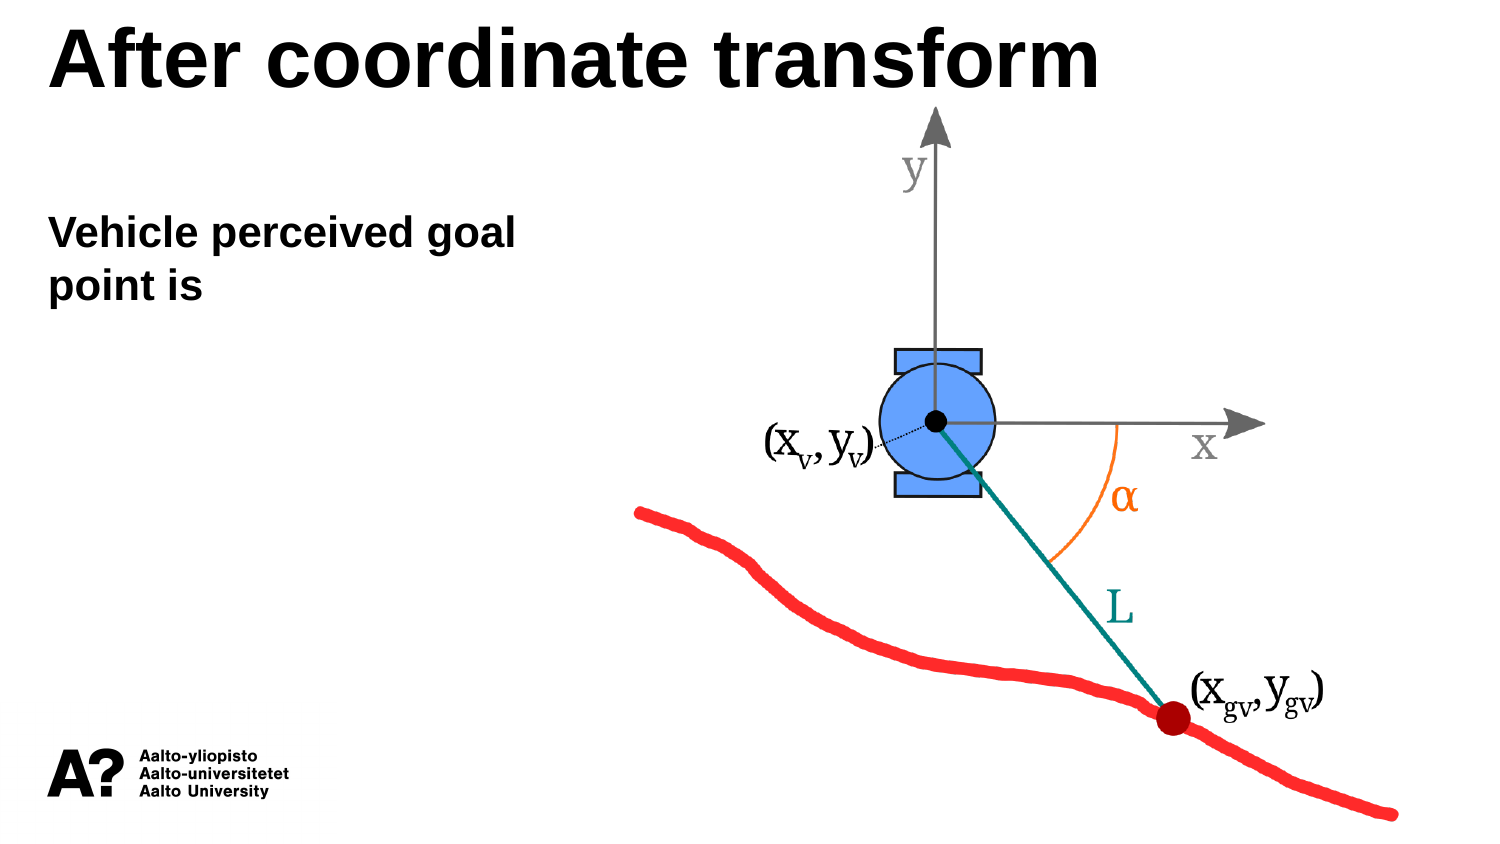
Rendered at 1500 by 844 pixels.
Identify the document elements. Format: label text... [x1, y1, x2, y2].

picture [0, 702, 337, 844]
list After coordinate transform [47, 4, 1442, 169]
picture [618, 100, 1402, 827]
